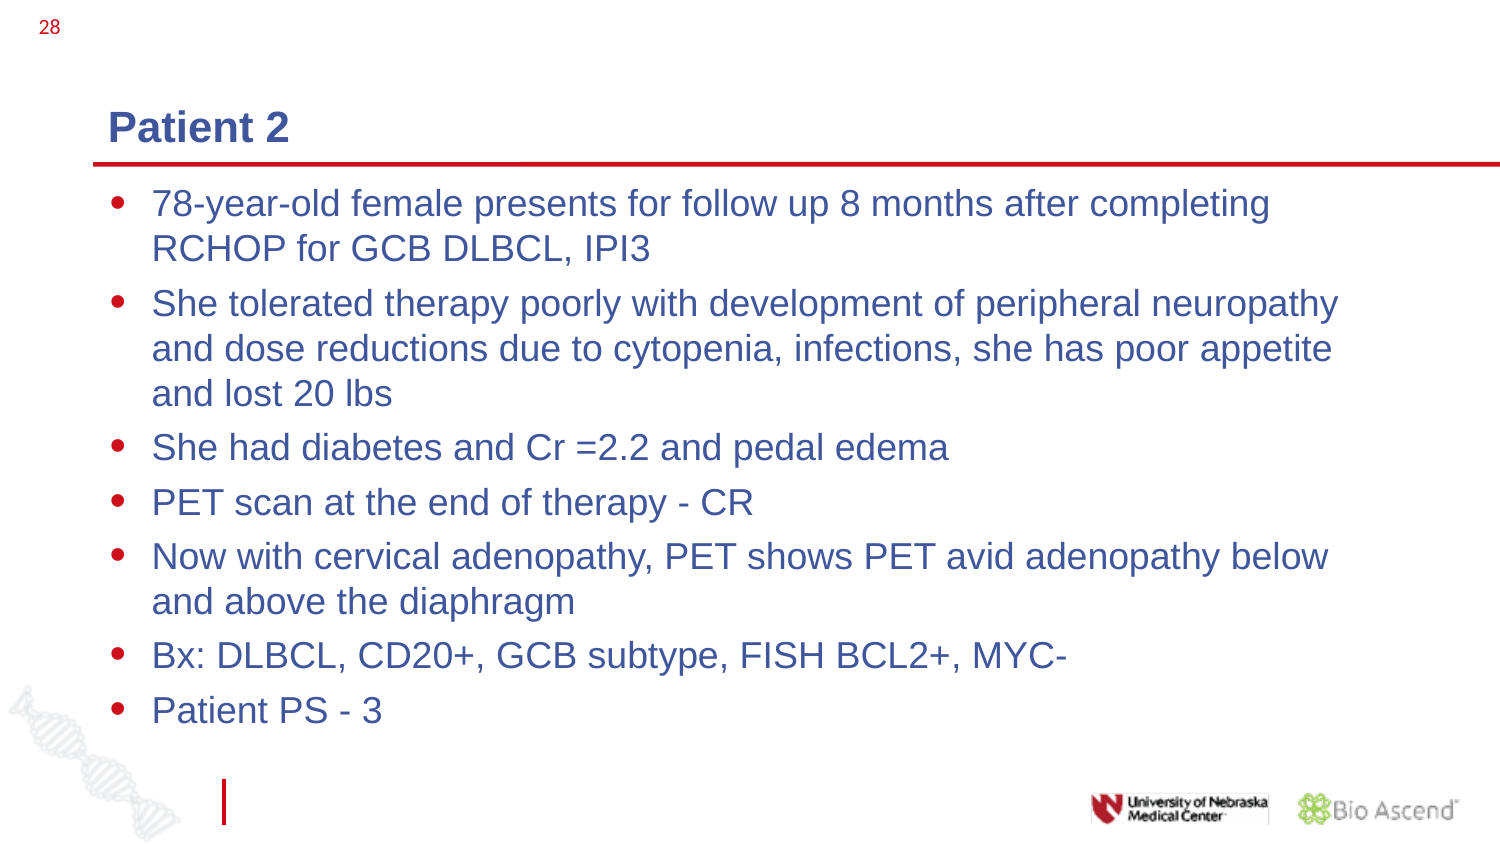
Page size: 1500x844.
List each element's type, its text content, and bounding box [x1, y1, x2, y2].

slide_number 28 [6, 8, 93, 44]
picture [1079, 784, 1464, 828]
title Patient 2 [92, 33, 1408, 160]
list 78-year-old female presents for follow up 8 months after completing RCHOP for GCB DLBCL, IPI3 She tolerated therapy poorly with development of peripheral neuropathy and dose reductions due to cytopenia, infections, she has poor appetite and lost 20 lbs She had diabetes and Cr =2.2 and pedal edema PET scan at the end of therapy - CR Now with cervical adenopathy, PET shows PET avid adenopathy below and above the diaphragm Bx: DLBCL, CD20+, GCB subtype, FISH BCL2+, MYC- Patient PS - 3 [94, 171, 1410, 757]
